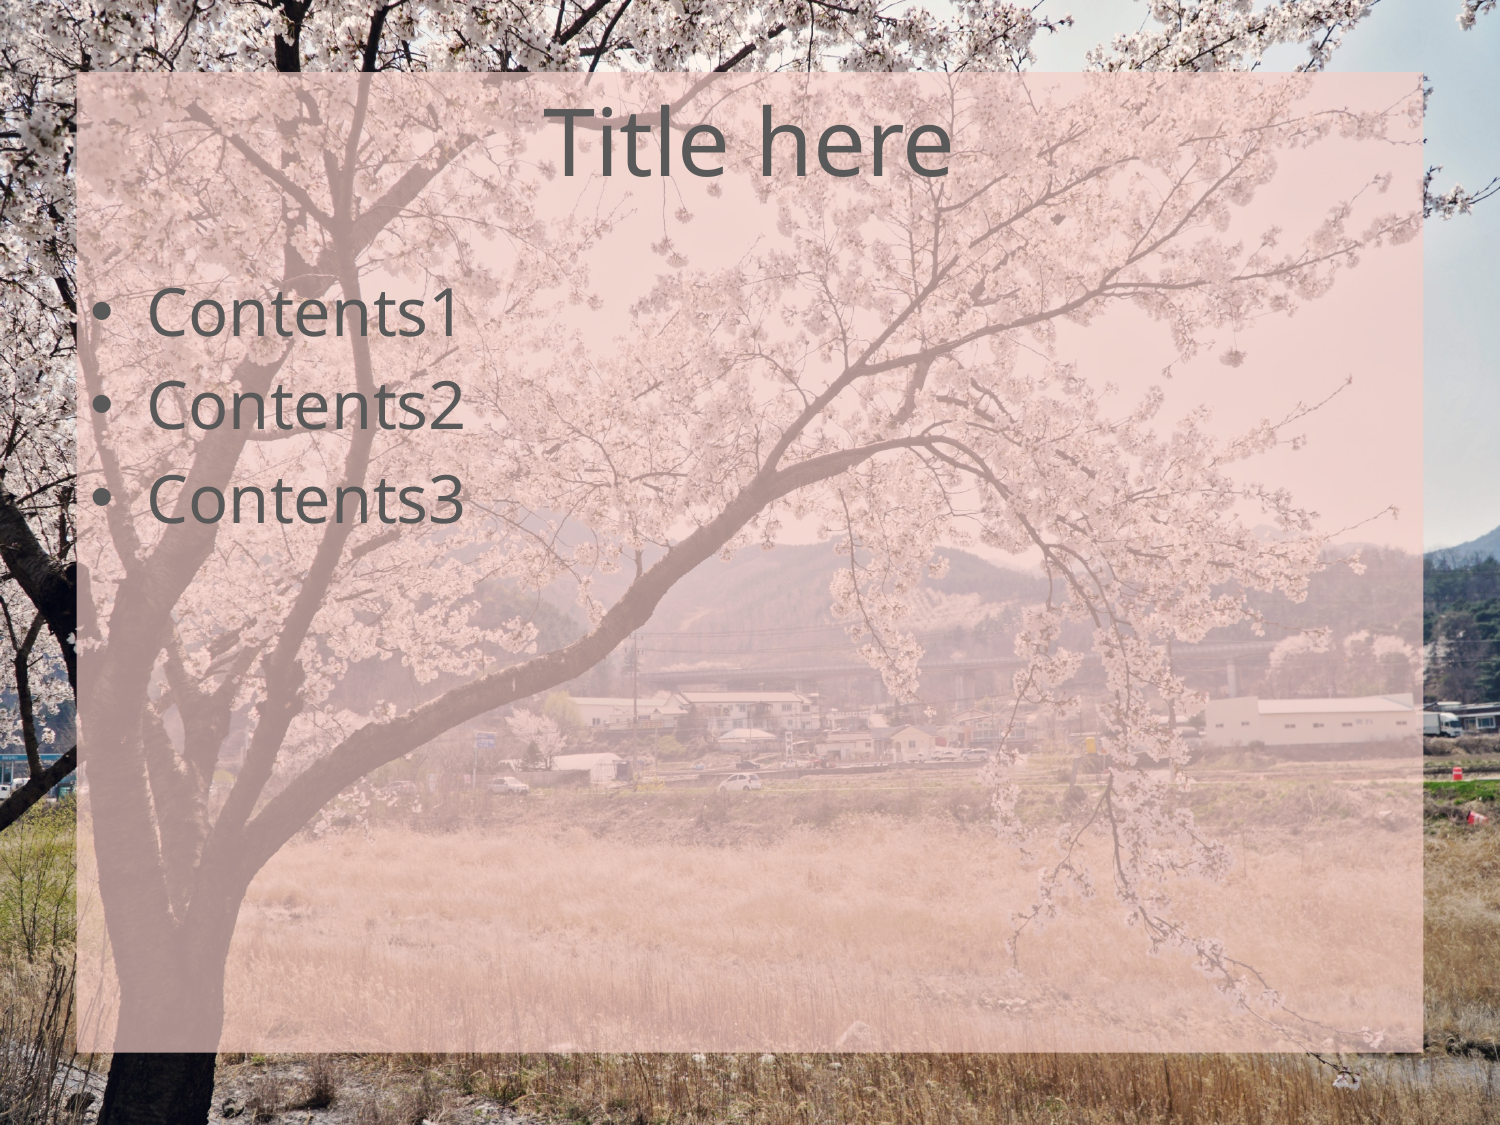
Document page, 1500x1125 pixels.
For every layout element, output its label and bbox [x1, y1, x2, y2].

text_box [0, 0, 1500, 1125]
